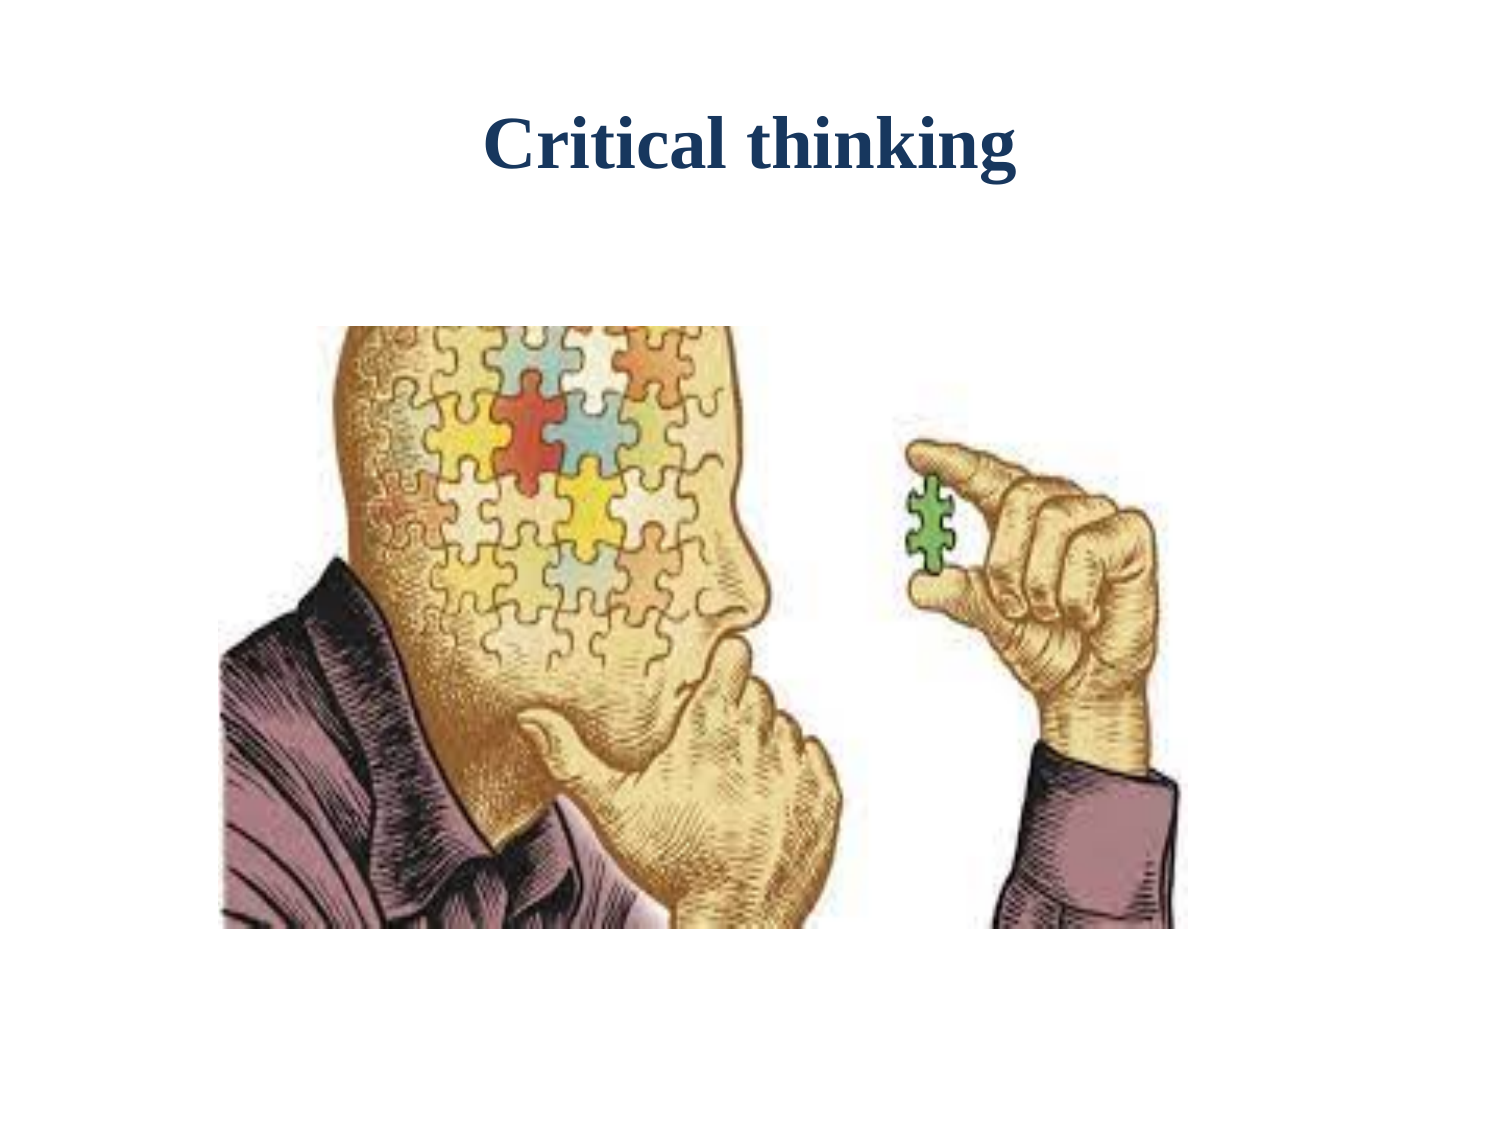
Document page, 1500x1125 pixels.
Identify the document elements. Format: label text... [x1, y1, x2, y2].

title Critical thinking [75, 45, 1425, 233]
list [218, 326, 1188, 929]
